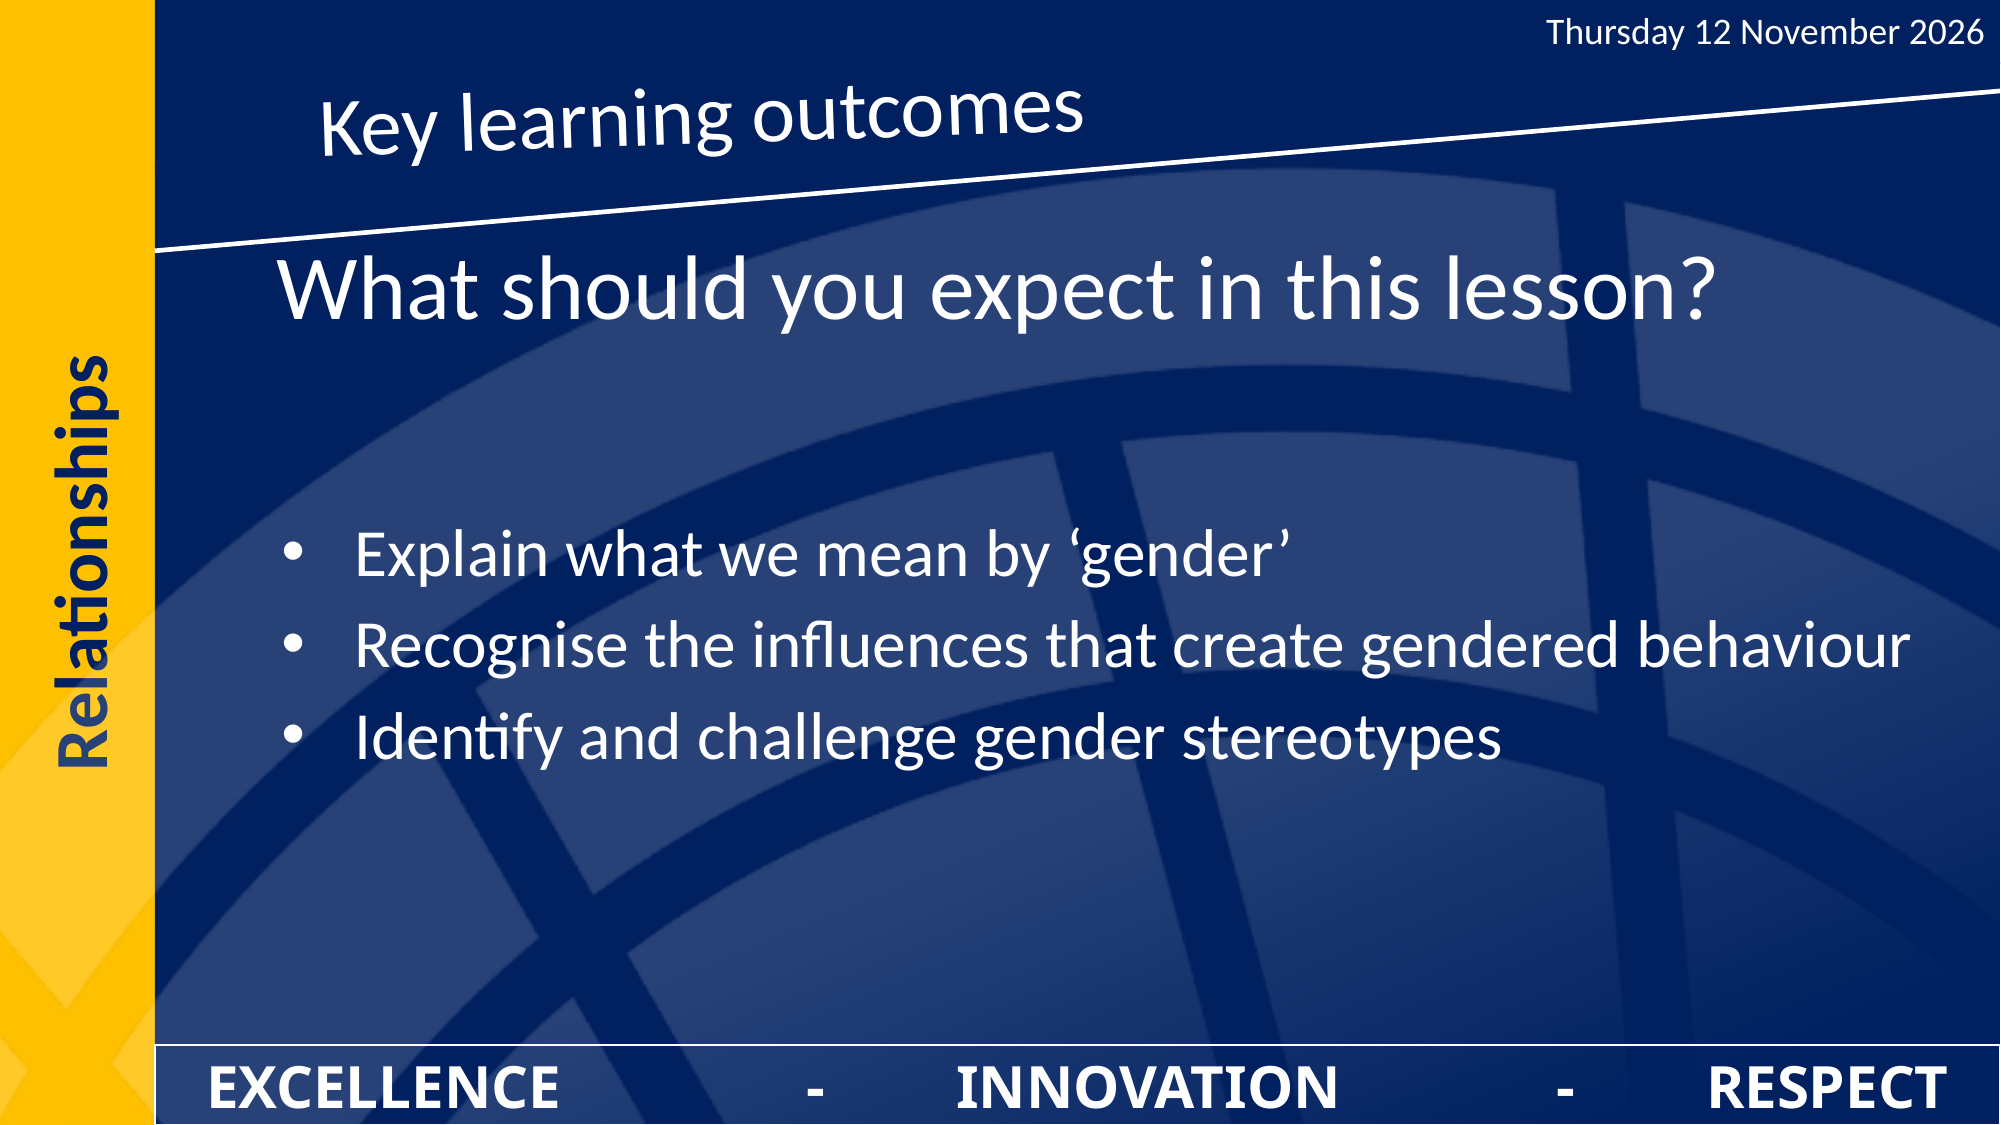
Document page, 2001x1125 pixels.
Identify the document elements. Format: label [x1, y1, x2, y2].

text_box [0, 90, 2000, 1125]
text_box [0, 0, 2000, 90]
